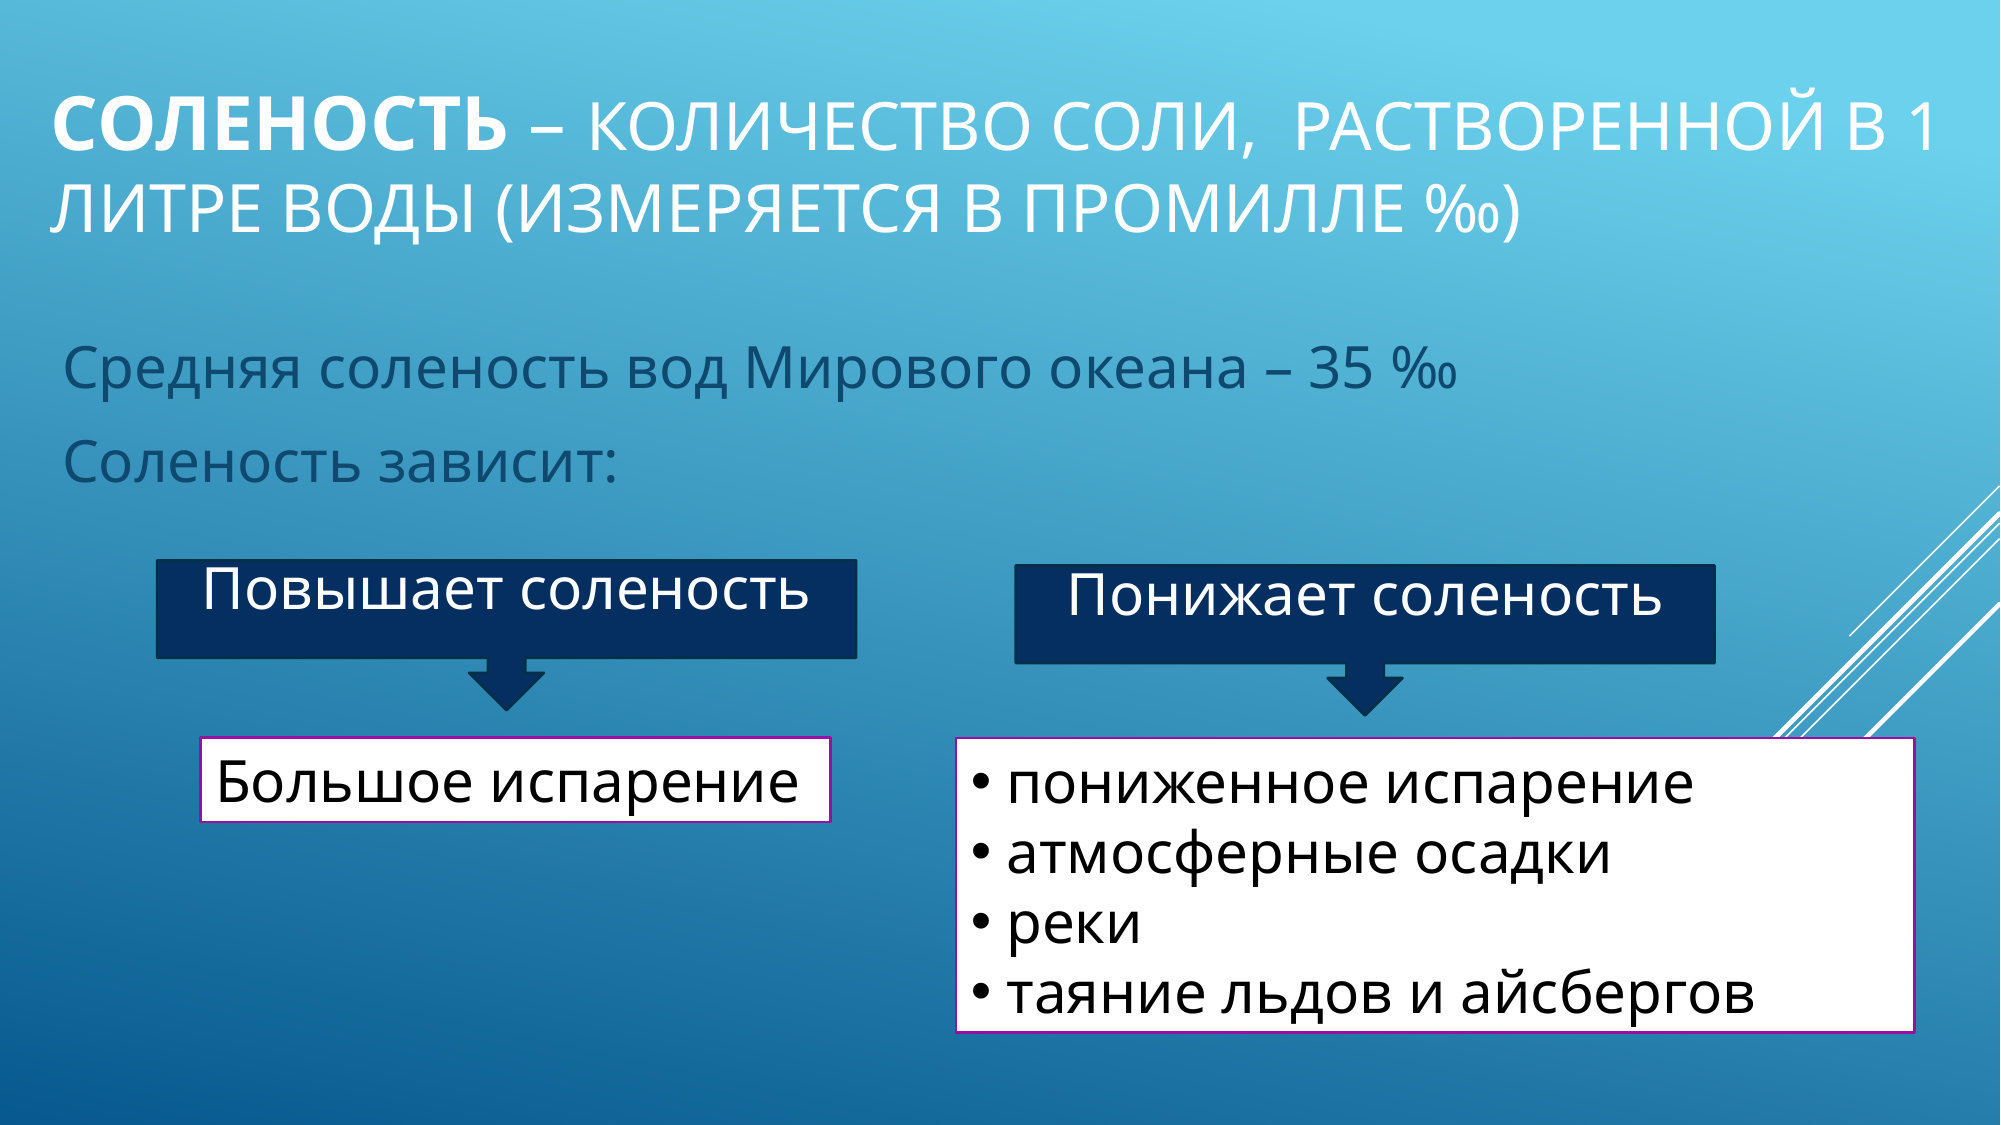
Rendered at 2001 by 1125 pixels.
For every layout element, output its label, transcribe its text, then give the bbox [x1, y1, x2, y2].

text_box пониженное испарение атмосферные осадки реки таяние льдов и айсбергов [955, 737, 1916, 1034]
text_box Повышает соленость [155, 559, 858, 712]
list Средняя соленость вод Мирового океана – 35 ‰ Соленость зависит: [47, 269, 1771, 626]
text_box Большое испарение [199, 736, 832, 823]
text_box Понижает соленость [1014, 564, 1716, 717]
title Соленость – количество соли, Растворенной в 1 литре воды (измеряется в промилле ‰) [35, 37, 1980, 285]
